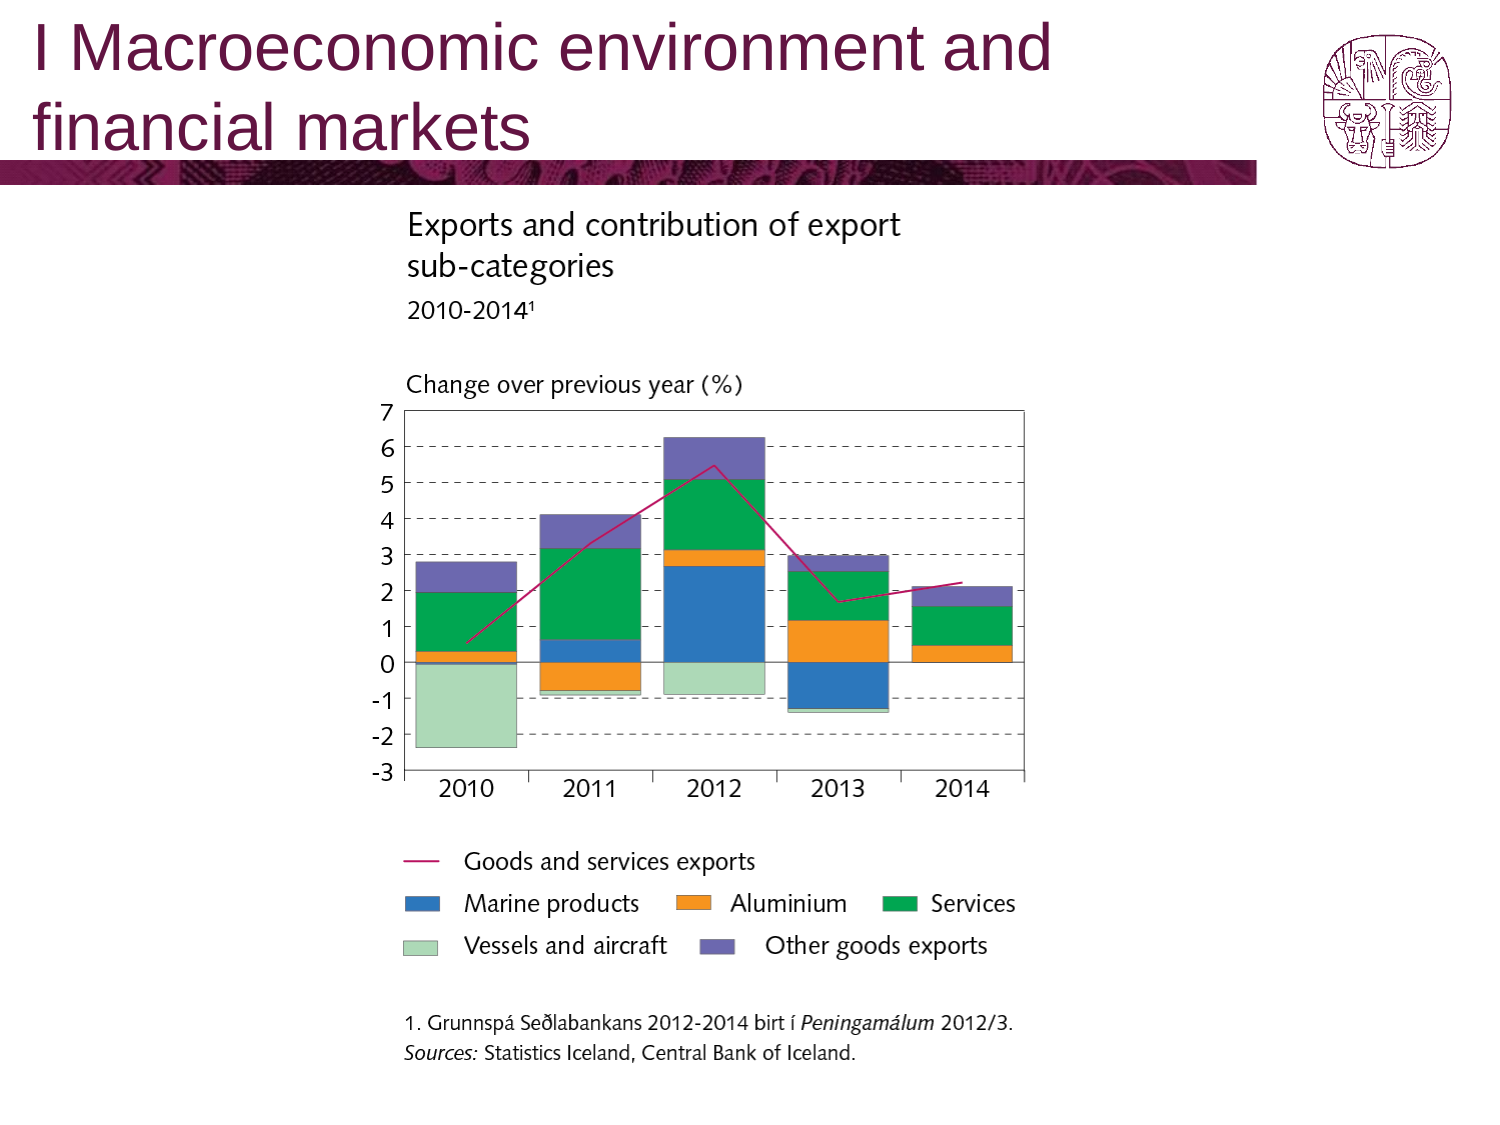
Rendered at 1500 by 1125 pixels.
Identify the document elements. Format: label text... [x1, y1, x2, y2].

title I Macroeconomic environment and financial markets [17, 19, 1247, 149]
picture [371, 207, 1306, 1066]
picture [0, 160, 1258, 185]
picture [1316, 31, 1456, 173]
